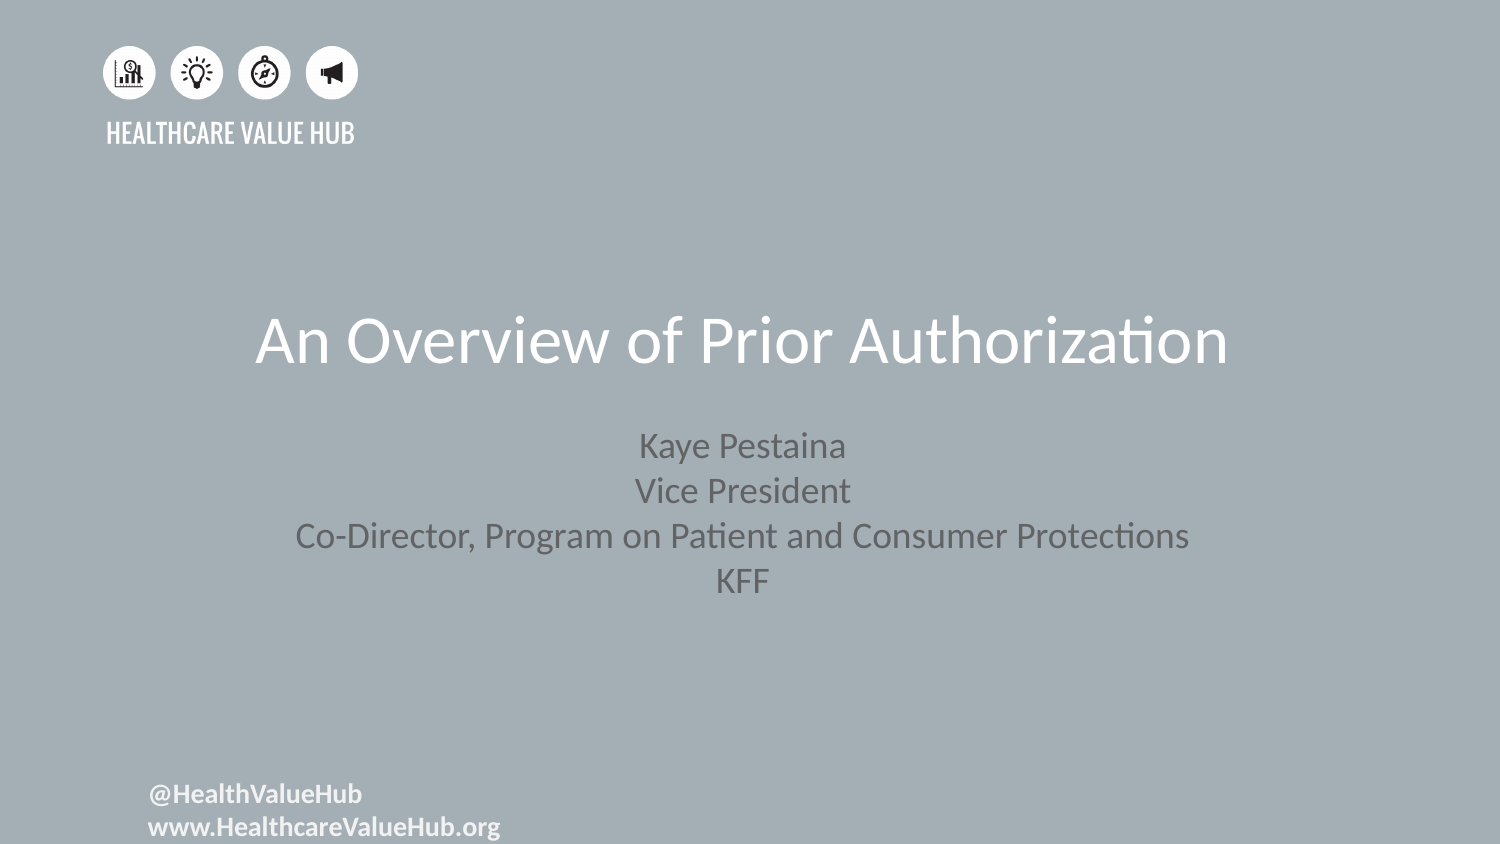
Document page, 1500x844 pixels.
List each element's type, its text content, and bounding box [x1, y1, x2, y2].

text_box @HealthValueHub www.HealthcareValueHub.org [132, 767, 1355, 844]
text_box Kaye Pestaina Vice President Co-Director, Program on Patient and Consumer Protections KFF [211, 414, 1275, 609]
picture [103, 46, 358, 144]
text_box An Overview of Prior Authorization [224, 209, 1262, 383]
